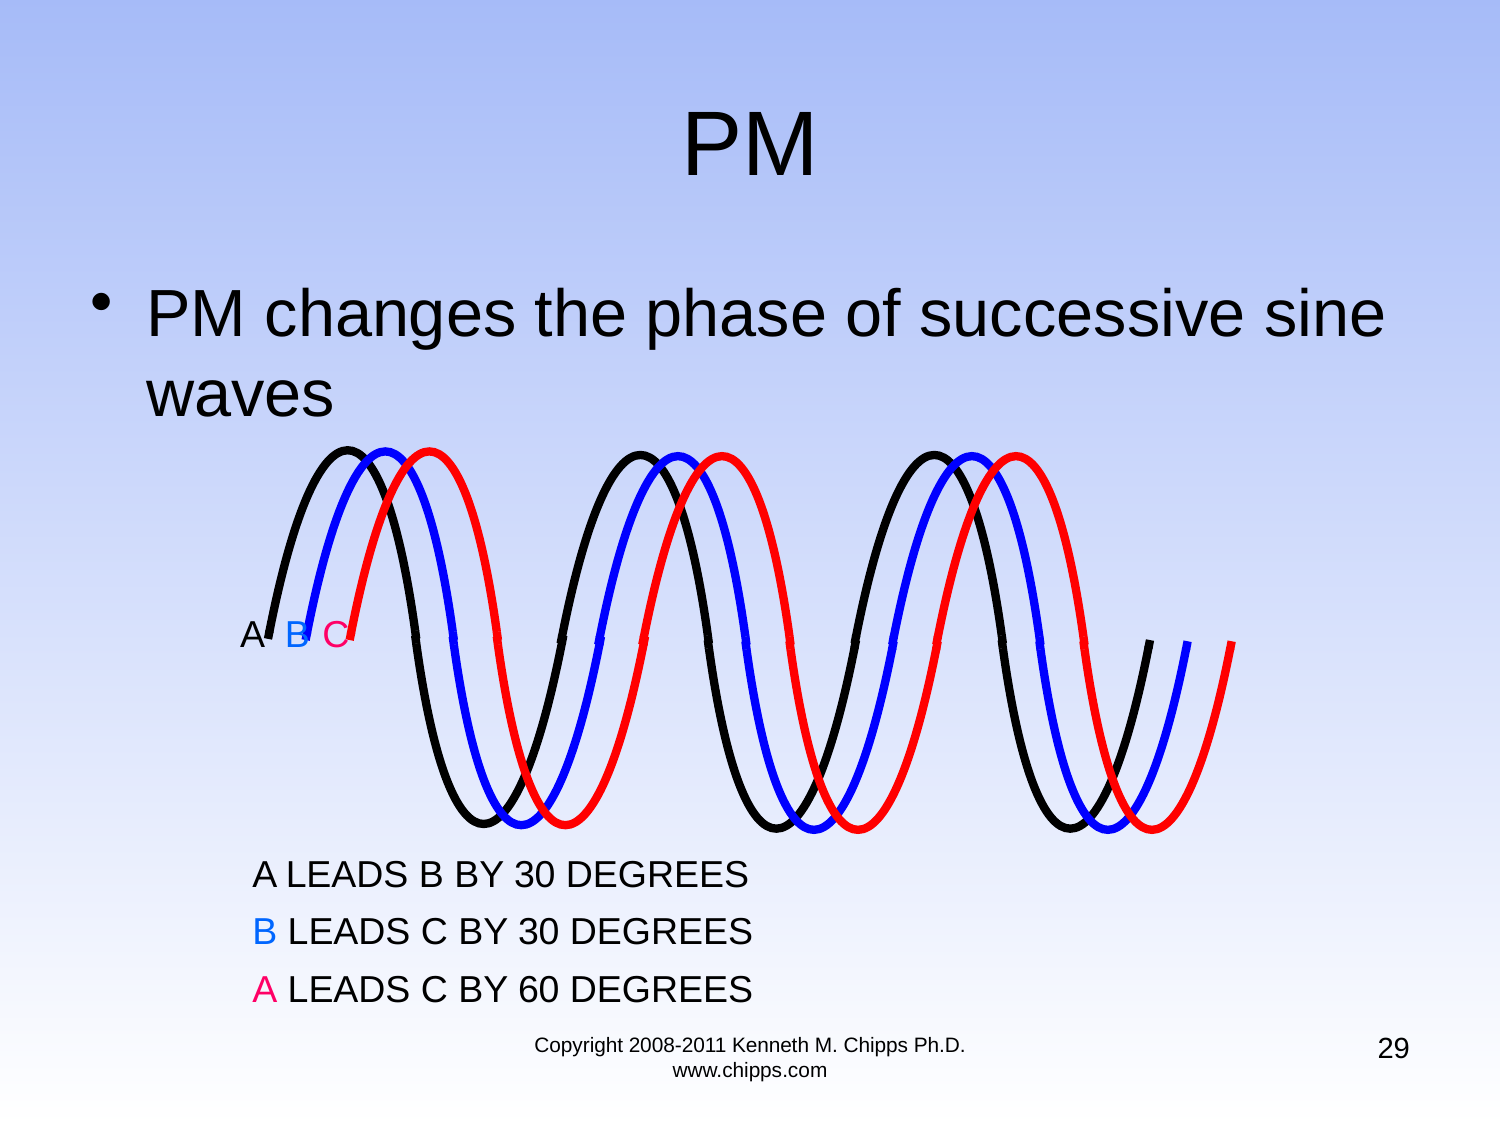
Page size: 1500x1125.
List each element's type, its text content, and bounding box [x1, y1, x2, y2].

slide_number 29 [1074, 1021, 1426, 1101]
title PM [75, 45, 1425, 233]
text_box A LEADS B BY 30 DEGREES B LEADS C BY 30 DEGREES A LEADS C BY 60 DEGREES [237, 842, 825, 1018]
list PM changes the phase of successive sine waves [75, 262, 1425, 1005]
footer Copyright 2008-2011 Kenneth M. Chipps Ph.D. www.chipps.com [449, 1024, 1051, 1103]
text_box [261, 444, 1238, 836]
text_box A [225, 602, 256, 663]
